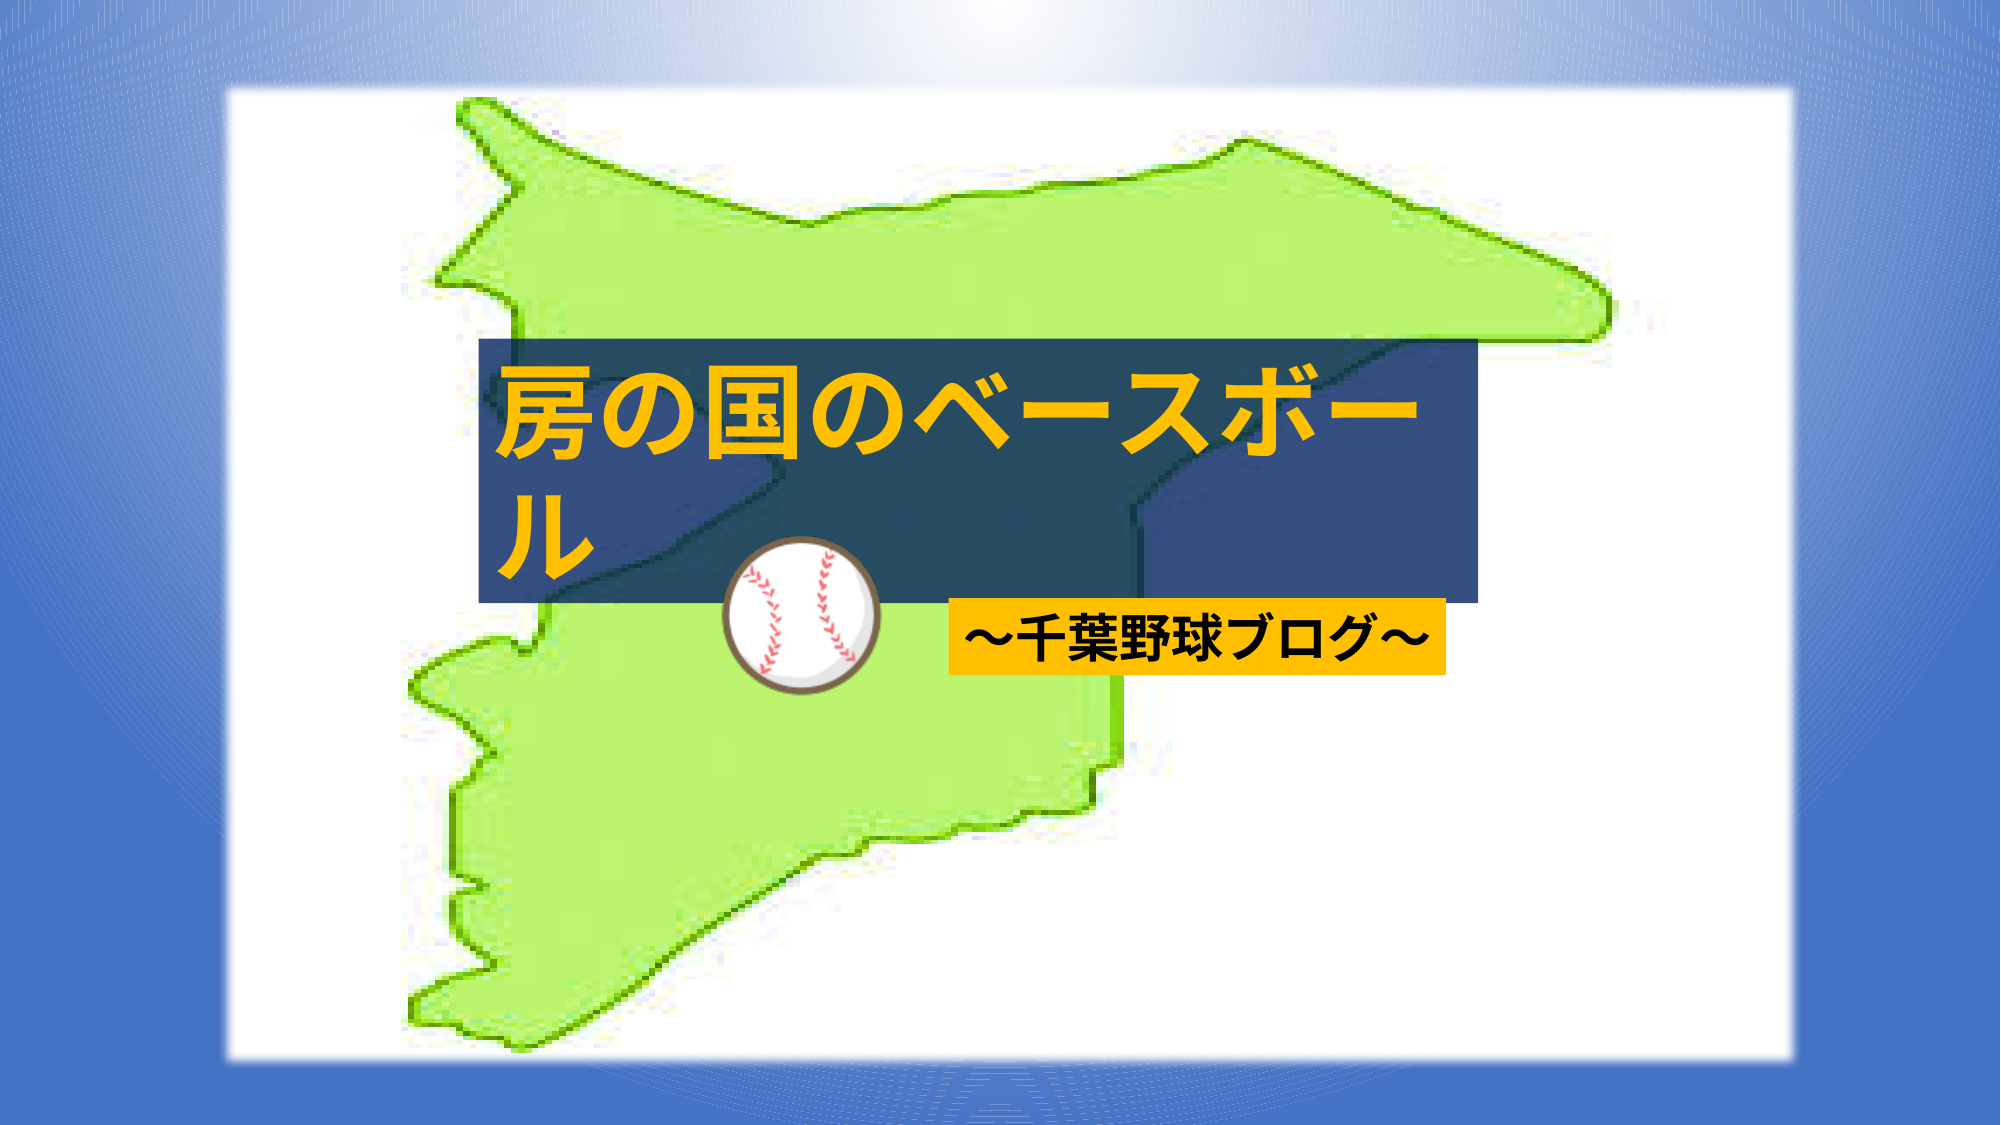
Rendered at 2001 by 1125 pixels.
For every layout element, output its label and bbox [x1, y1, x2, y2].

picture [236, 97, 1785, 1053]
